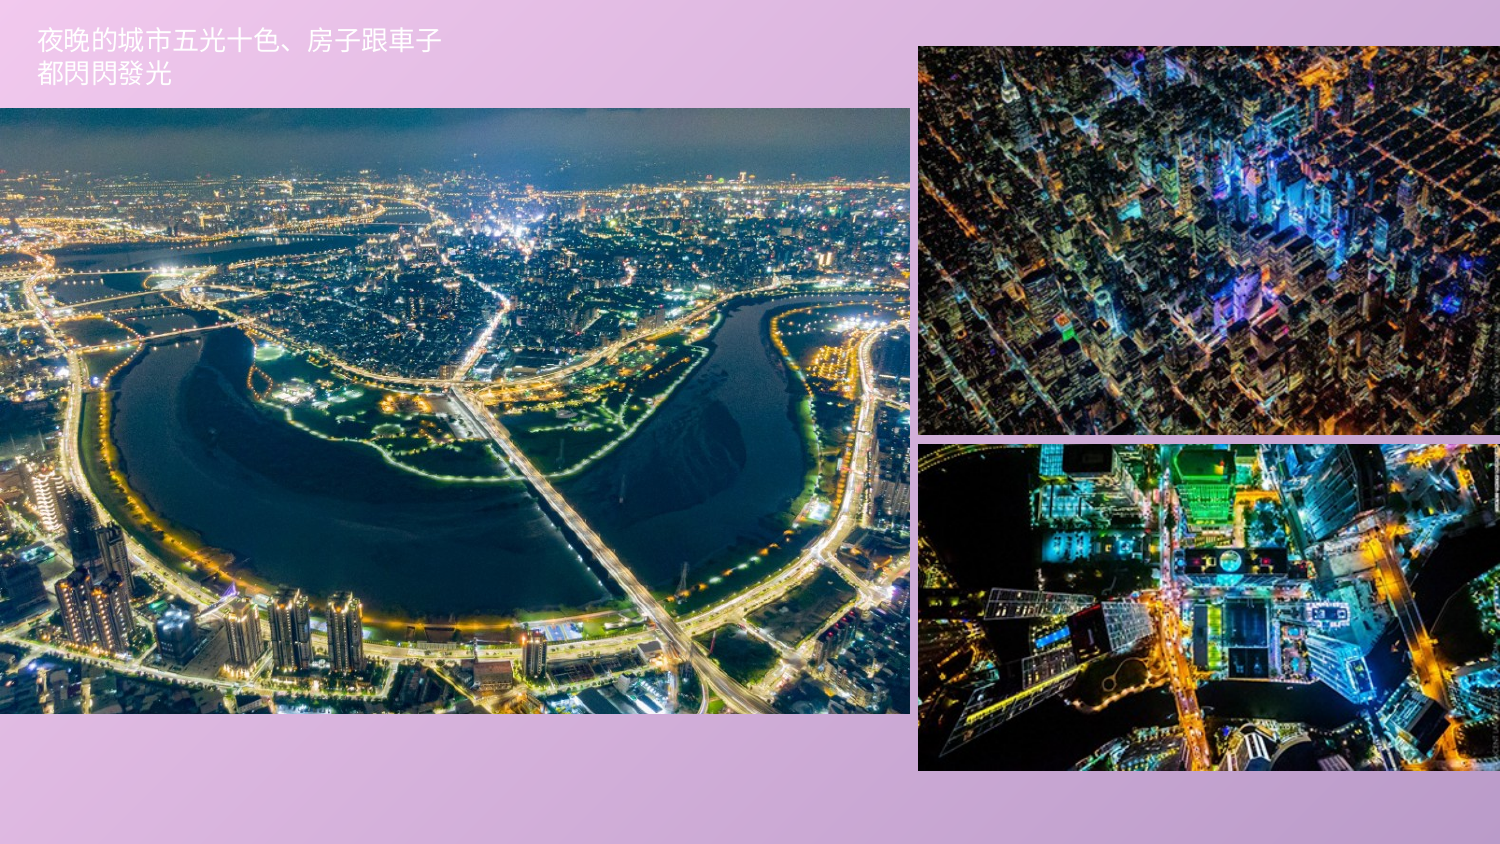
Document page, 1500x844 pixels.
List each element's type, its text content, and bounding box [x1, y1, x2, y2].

text_box 夜晚的城市五光十色、房子跟車子都閃閃發光 [22, 8, 479, 106]
picture [0, 108, 910, 715]
picture [918, 443, 1500, 772]
picture [918, 46, 1500, 435]
